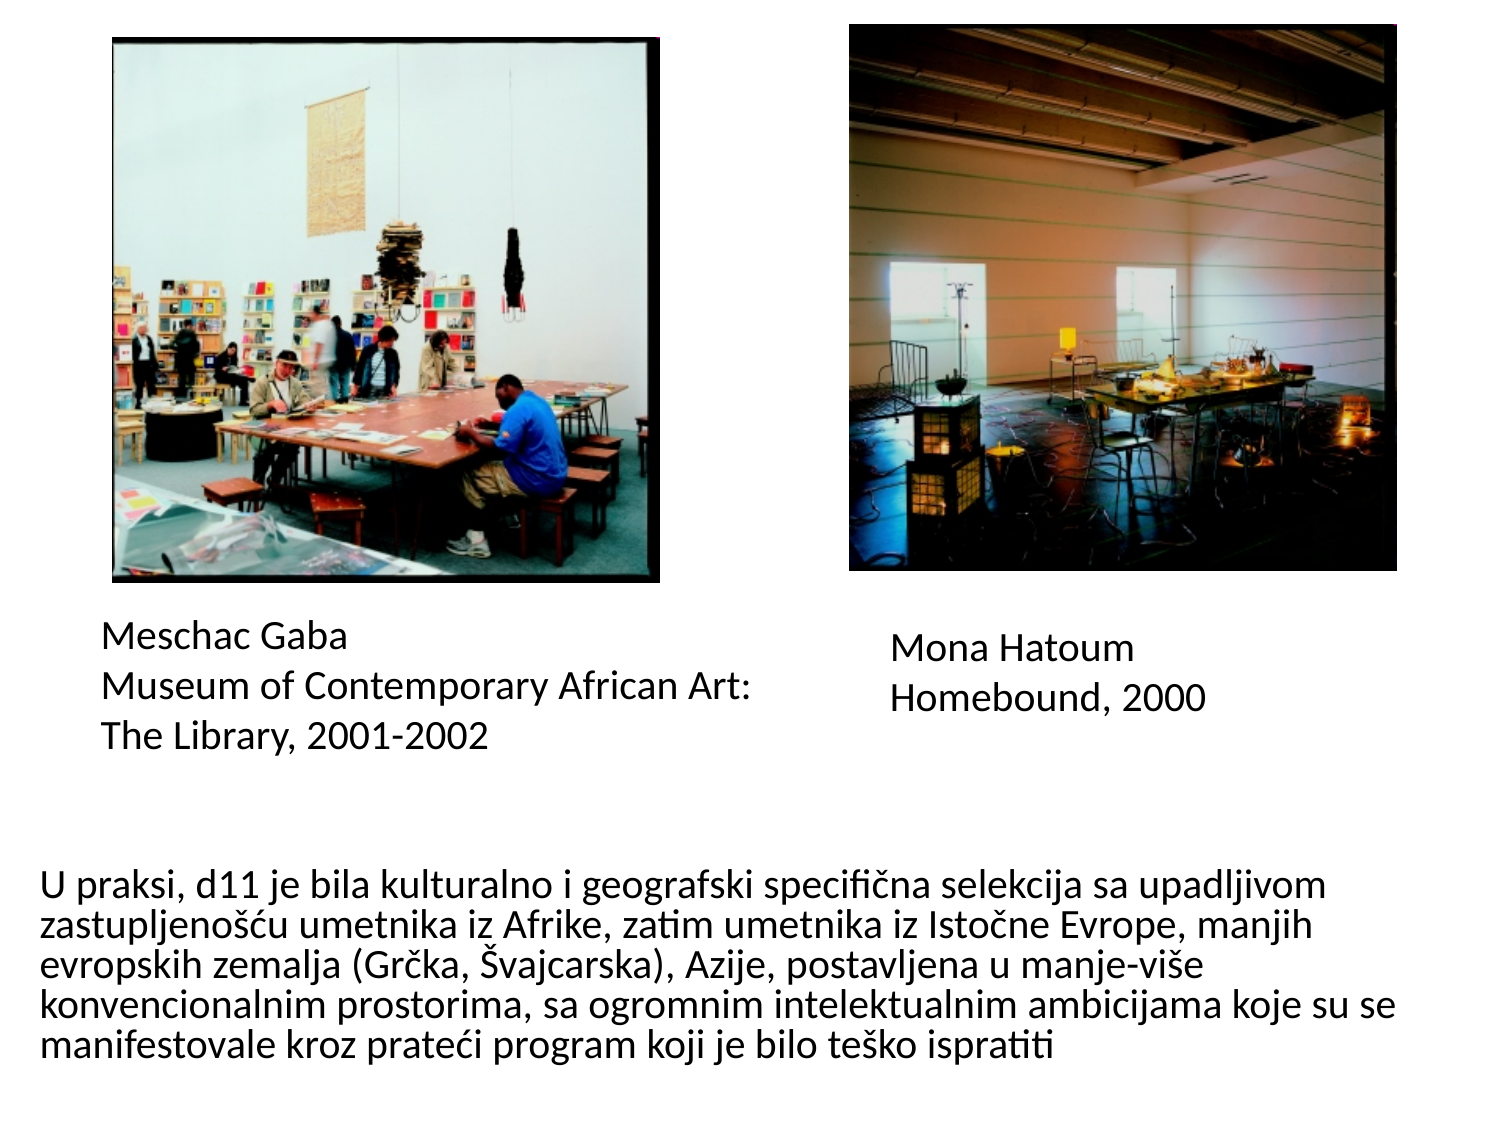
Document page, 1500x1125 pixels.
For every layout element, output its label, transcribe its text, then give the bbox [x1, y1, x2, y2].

picture [112, 37, 660, 583]
text_box Meschac Gaba Museum of Contemporary African Art: The Library, 2001-2002 [85, 600, 768, 765]
picture [849, 24, 1397, 571]
text_box U praksi, d11 je bila kulturalno i geografski specifična selekcija sa upadljivom zastupljenošću umetnika iz Afrike, zatim umetnika iz Istočne Evrope, manjih evropskih zemalja (Grčka, Švajcarska), Azije, postavljena u manje-više konvencionalnim prostorima, sa ogromnim intelektualnim ambicijama koje su se manifestovale kroz prateći program koji je bilo teško ispratiti [24, 859, 1463, 1074]
text_box Mona Hatoum Homebound, 2000 [875, 612, 1246, 728]
